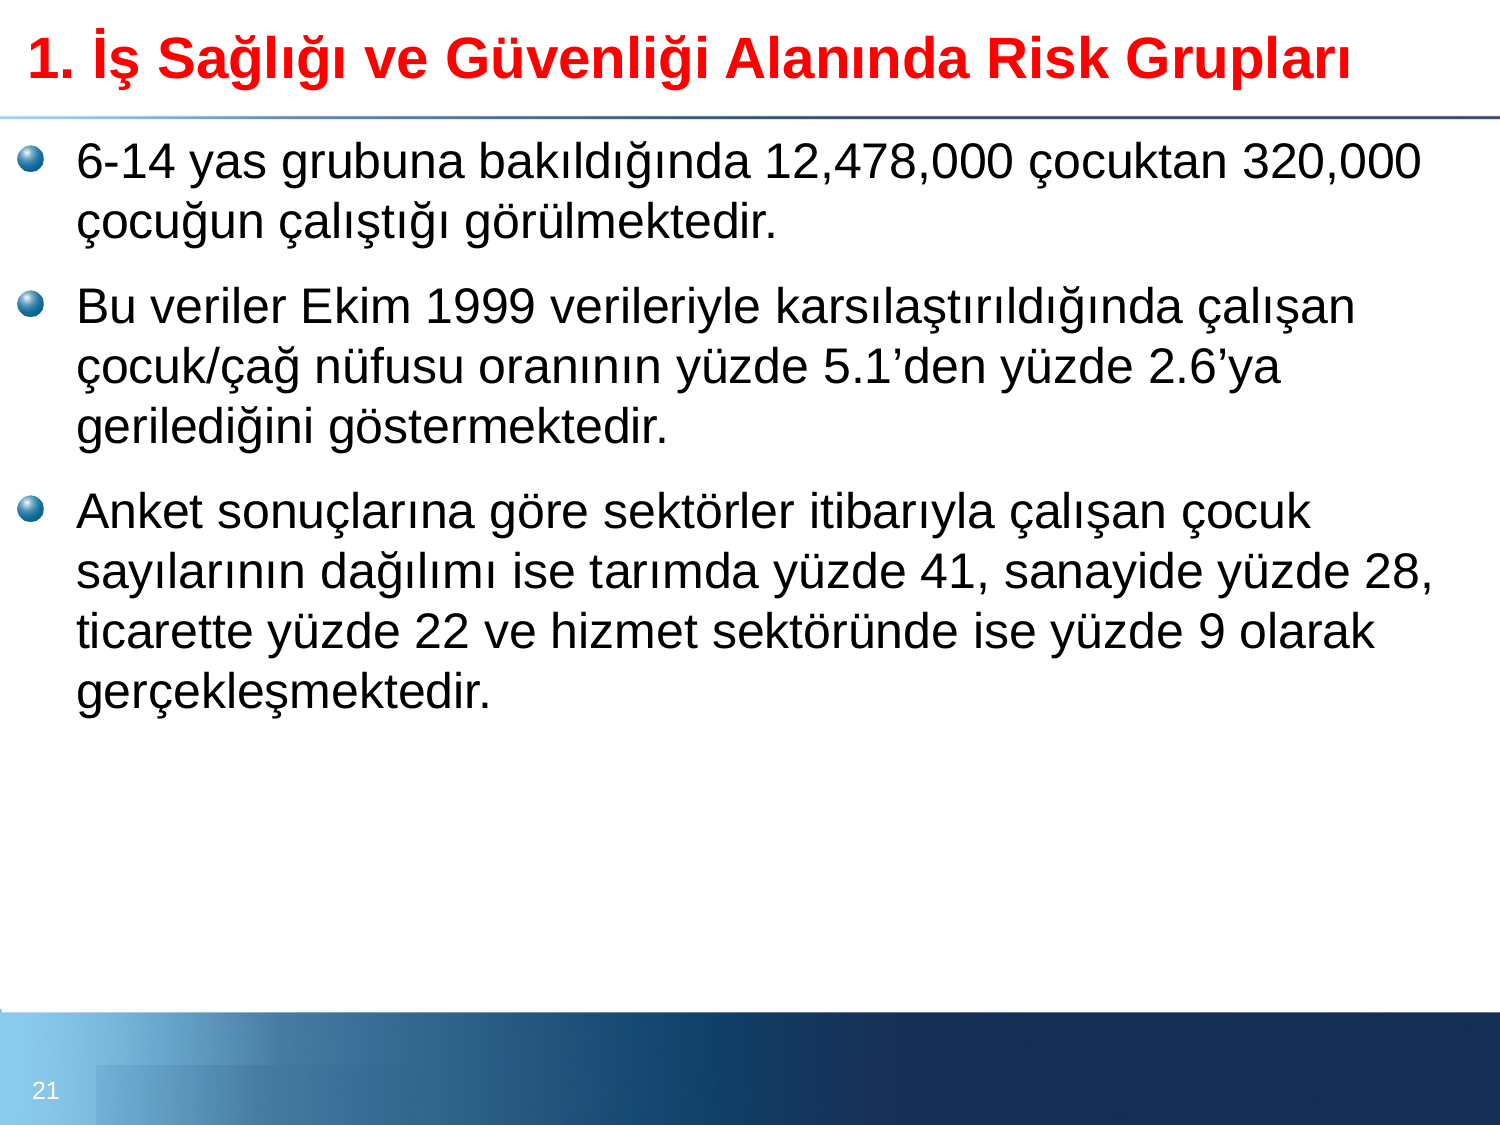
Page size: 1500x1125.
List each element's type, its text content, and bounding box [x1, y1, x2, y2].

list 6-14 yas grubuna bakıldığında 12,478,000 çocuktan 320,000 çocuğun çalıştığı görülmektedir. Bu veriler Ekim 1999 verileriyle karsılaştırıldığında çalışan çocuk/çağ nüfusu oranının yüzde 5.1’den yüzde 2.6’ya gerilediğini göstermektedir. Anket sonuçlarına göre sektörler itibarıyla çalışan çocuk sayılarının dağılımı ise tarımda yüzde 41, sanayide yüzde 28, ticarette yüzde 22 ve hizmet sektöründe ise yüzde 9 olarak gerçekleşmektedir. [1, 121, 1500, 1013]
picture [17, 145, 44, 172]
picture [37, 310, 44, 317]
slide_number 21 [16, 1066, 110, 1110]
picture [17, 495, 44, 522]
picture [37, 165, 44, 172]
picture [17, 290, 44, 317]
picture [0, 0, 1500, 1125]
title 1. İş Sağlığı ve Güvenliği Alanında Risk Grupları [12, 6, 1381, 116]
picture [37, 515, 44, 522]
